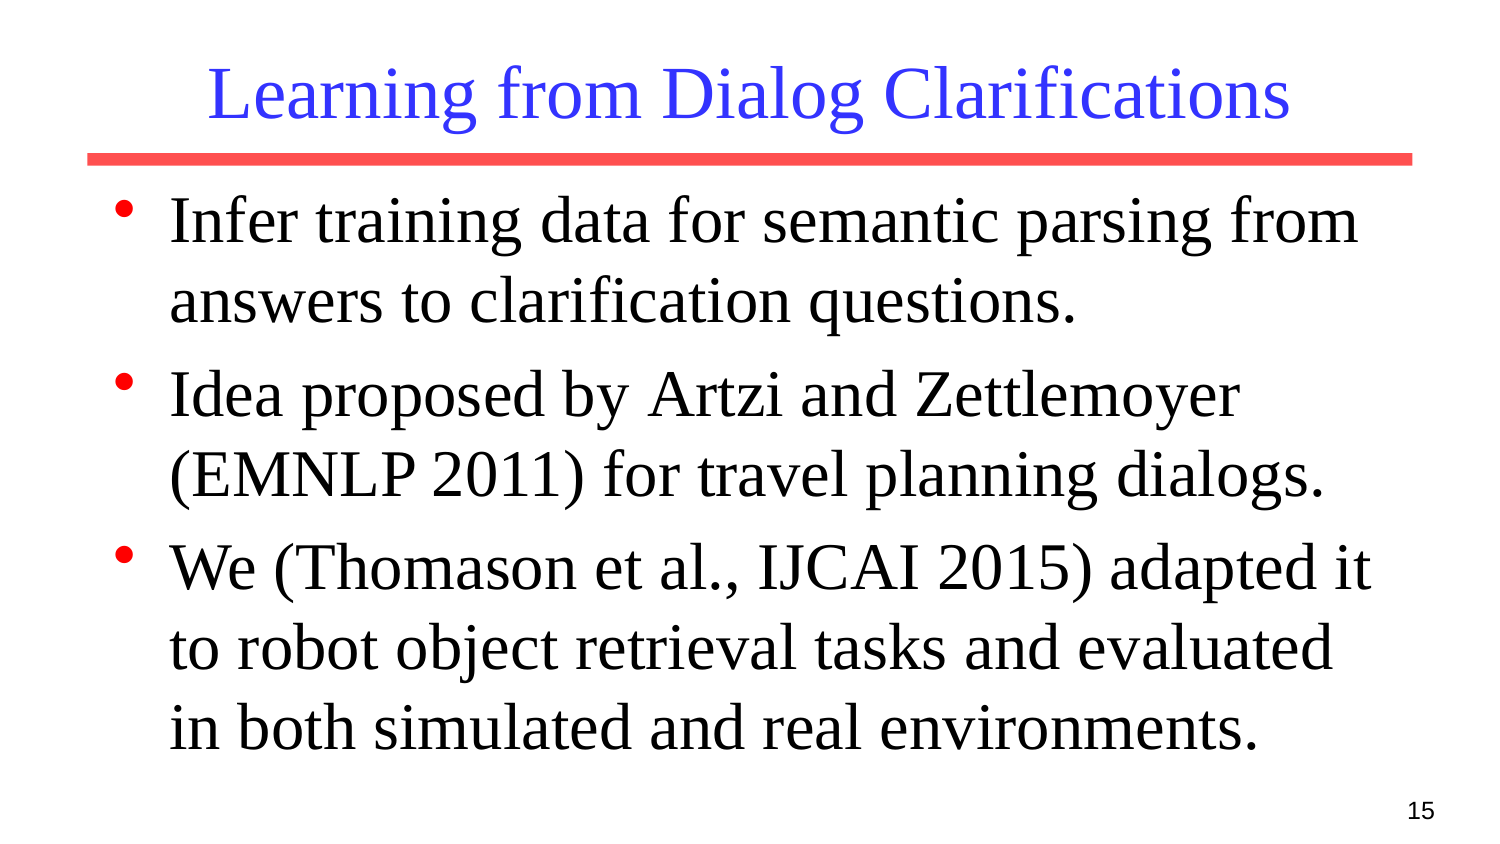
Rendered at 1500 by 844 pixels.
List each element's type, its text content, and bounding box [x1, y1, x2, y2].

list Infer training data for semantic parsing from answers to clarification questions. Idea proposed by Artzi and Zettlemoyer (EMNLP 2011) for travel planning dialogs. We (Thomason et al., IJCAI 2015) adapted it to robot object retrieval tasks and evaluated in both simulated and real environments. [97, 168, 1403, 746]
slide_number 15 [1137, 787, 1451, 844]
title Learning from Dialog Clarifications [112, 27, 1388, 151]
